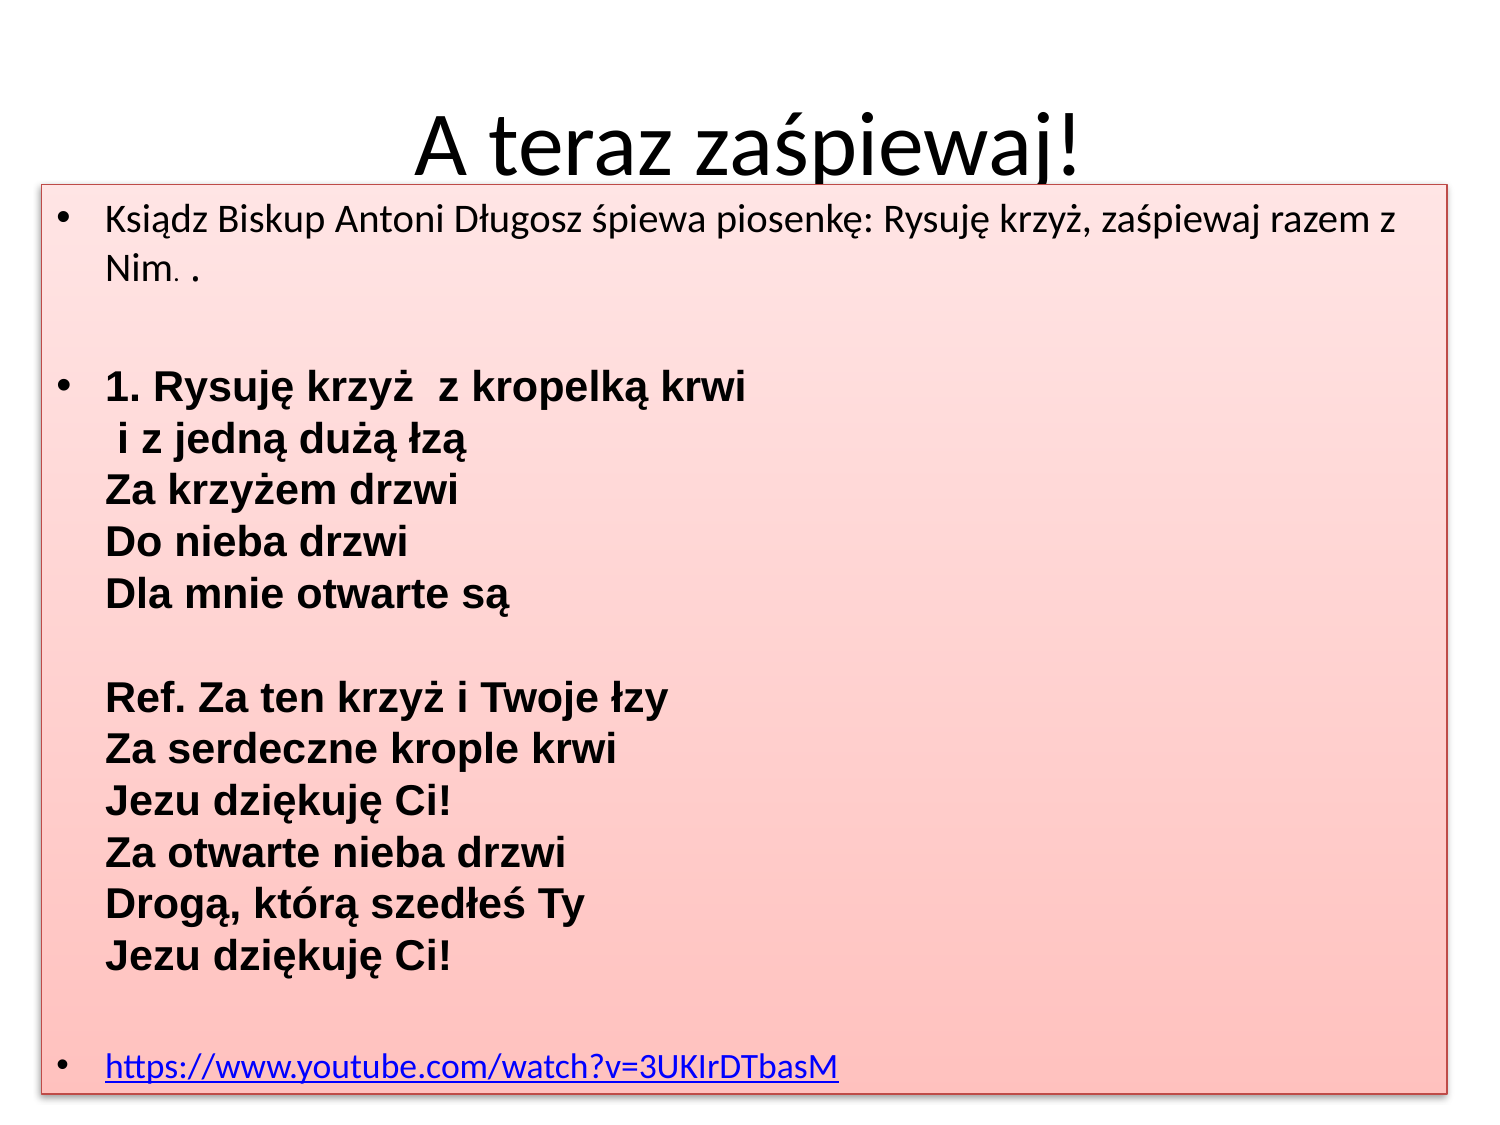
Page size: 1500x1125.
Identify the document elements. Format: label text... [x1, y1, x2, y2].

list Ksiądz Biskup Antoni Długosz śpiewa piosenkę: Rysuję krzyż, zaśpiewaj razem z Nim. . 1. Rysuję krzyż z kropelką krwi i z jedną dużą łzą Za krzyżem drzwi Do nieba drzwi Dla mnie otwarte są Ref. Za ten krzyż i Twoje łzy Za serdeczne krople krwi Jezu dziękuję Ci! Za otwarte nieba drzwi Drogą, którą szedłeś Ty Jezu dziękuję Ci! https://www.youtube.com/watch?v=3UKIrDTbasM [41, 184, 1448, 1095]
title A teraz zaśpiewaj! [75, 45, 1425, 181]
